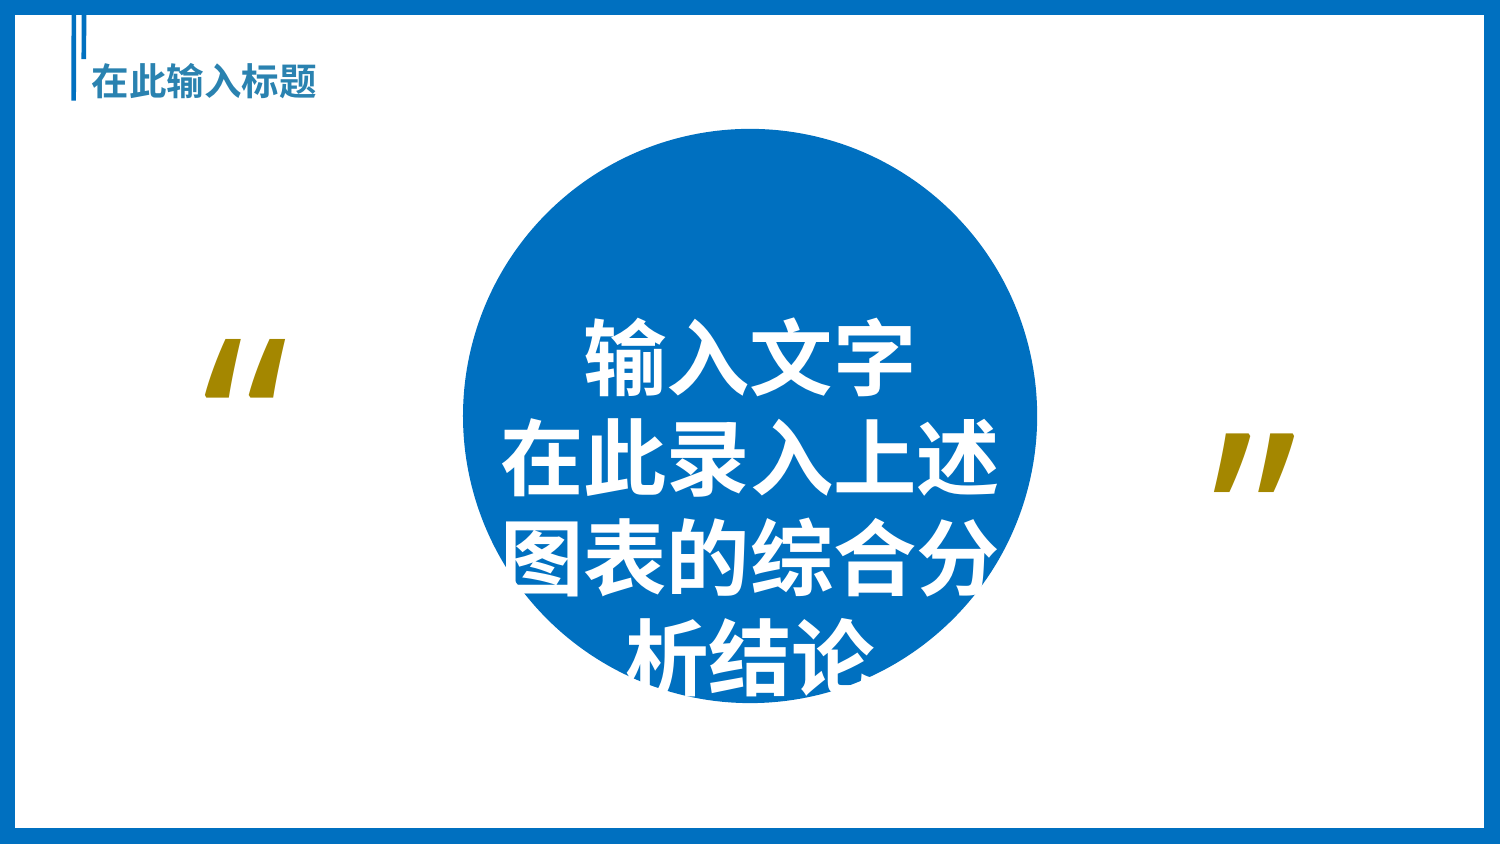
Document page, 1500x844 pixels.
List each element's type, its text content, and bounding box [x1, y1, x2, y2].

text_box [187, 128, 1313, 704]
text_box [0, 0, 1500, 844]
title 在此输入标题 [76, 50, 1427, 111]
